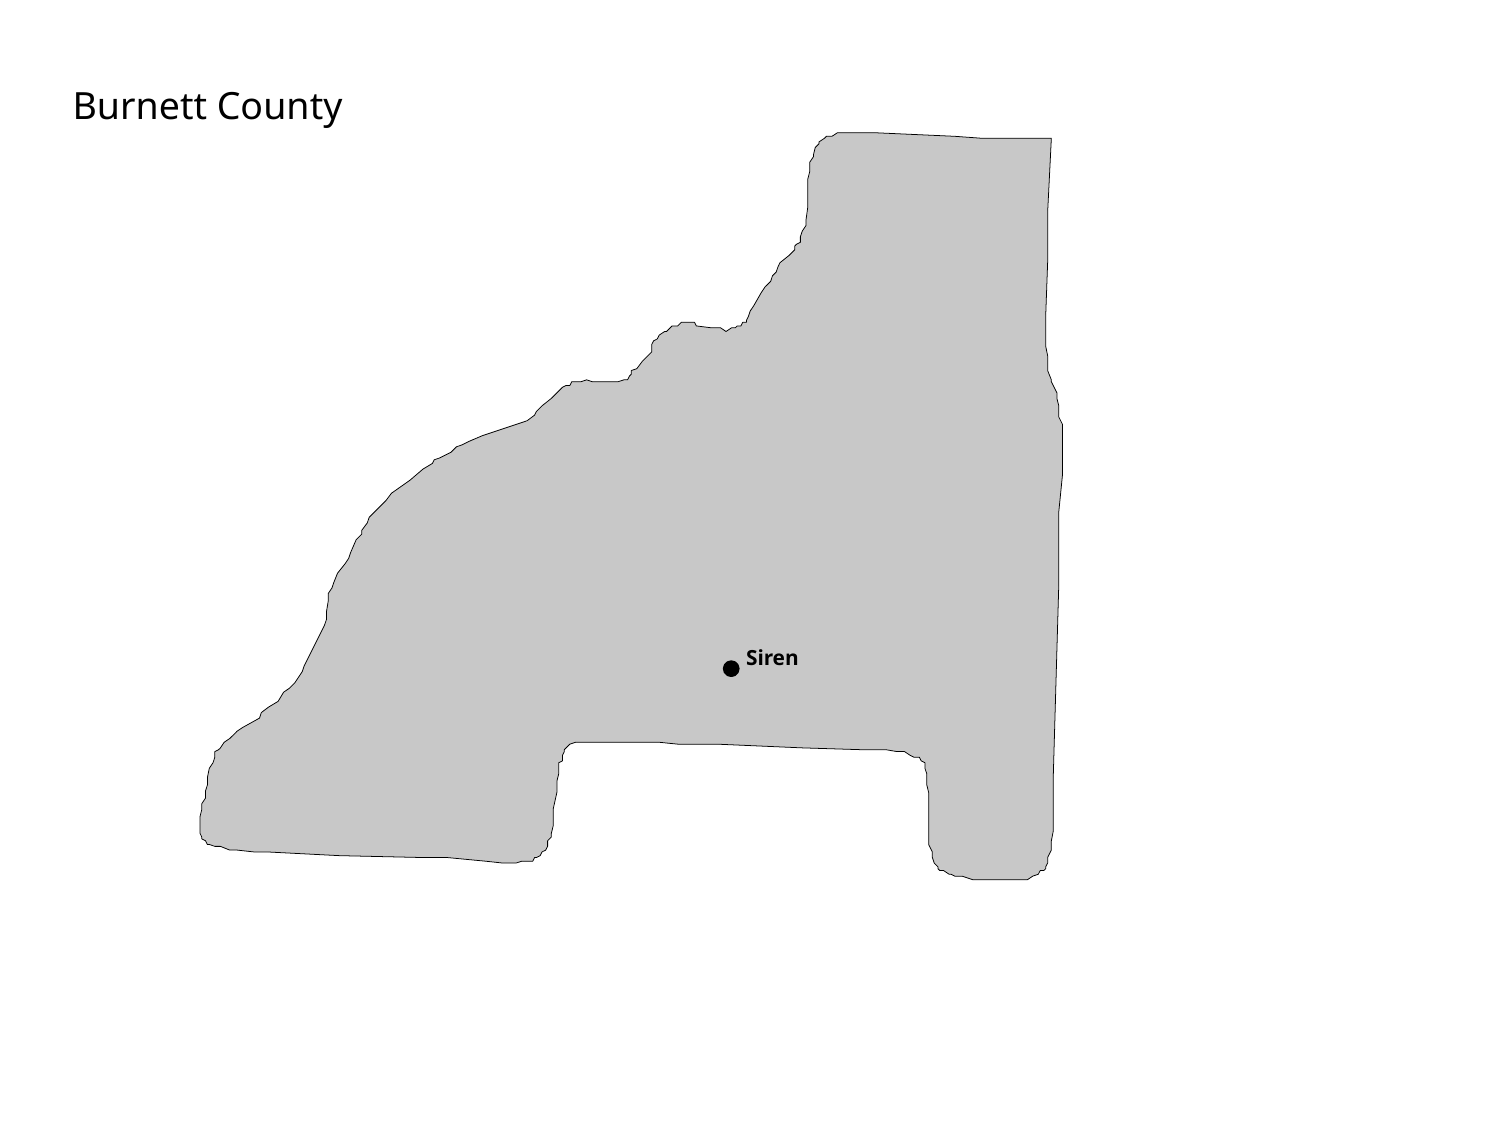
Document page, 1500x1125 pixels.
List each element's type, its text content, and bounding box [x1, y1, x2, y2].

text_box [722, 660, 731, 677]
text_box Siren [731, 637, 869, 678]
text_box [200, 132, 1063, 880]
text_box [254, 0, 1188, 1121]
text_box Burnett County [57, 74, 371, 135]
